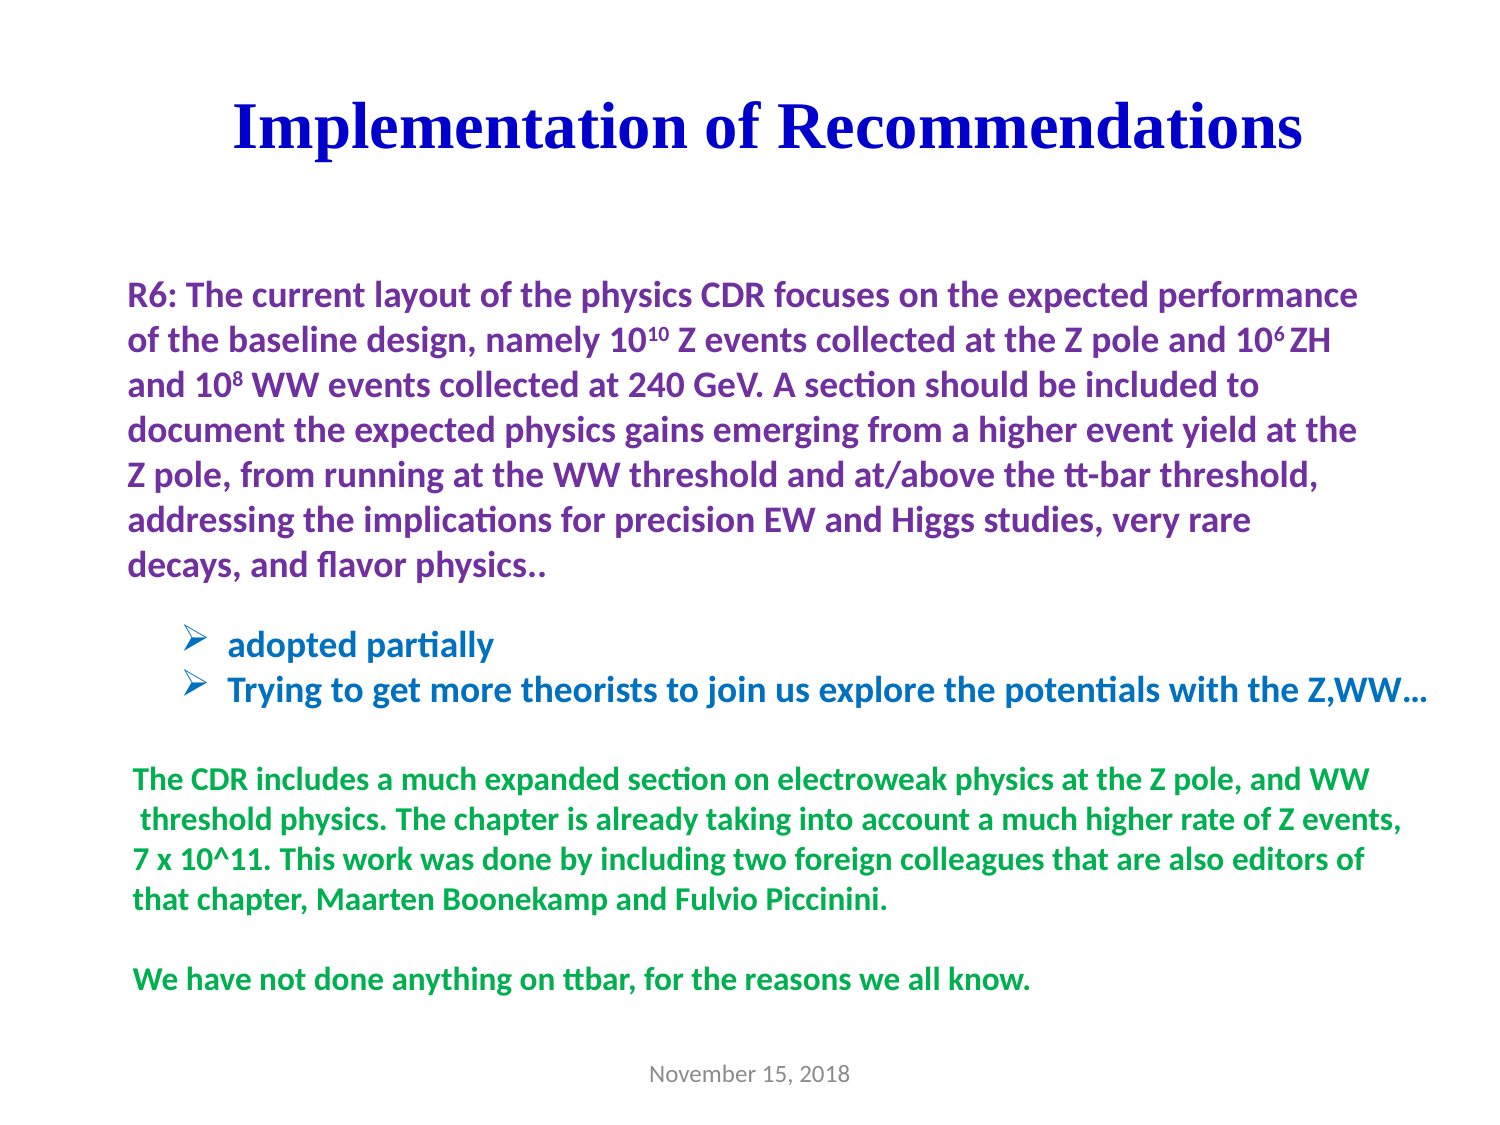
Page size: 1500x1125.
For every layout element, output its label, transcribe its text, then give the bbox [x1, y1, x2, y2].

text_box adopted partially Trying to get more theorists to join us explore the potentials with the Z,WW… [165, 612, 1446, 808]
footer November 15, 2018 [512, 1042, 988, 1103]
text_box Implementation of Recommendations [162, 74, 1375, 170]
text_box R6: The current layout of the physics CDR focuses on the expected performance of the baseline design, namely 1010 Z events collected at the Z pole and 106 ZH and 108 WW events collected at 240 GeV. A section should be included to document the expected physics gains emerging from a higher event yield at the Z pole, from running at the WW threshold and at/above the tt-bar threshold, addressing the implications for precision EW and Higgs studies, very rare decays, and flavor physics.. [112, 262, 1388, 593]
text_box The CDR includes a much expanded section on electroweak physics at the Z pole, and WW threshold physics. The chapter is already taking into account a much higher rate of Z events, 7 x 10^11. This work was done by including two foreign colleagues that are also editors of that chapter, Maarten Boonekamp and Fulvio Piccinini. We have not done anything on ttbar, for the reasons we all know. [117, 749, 1427, 1005]
